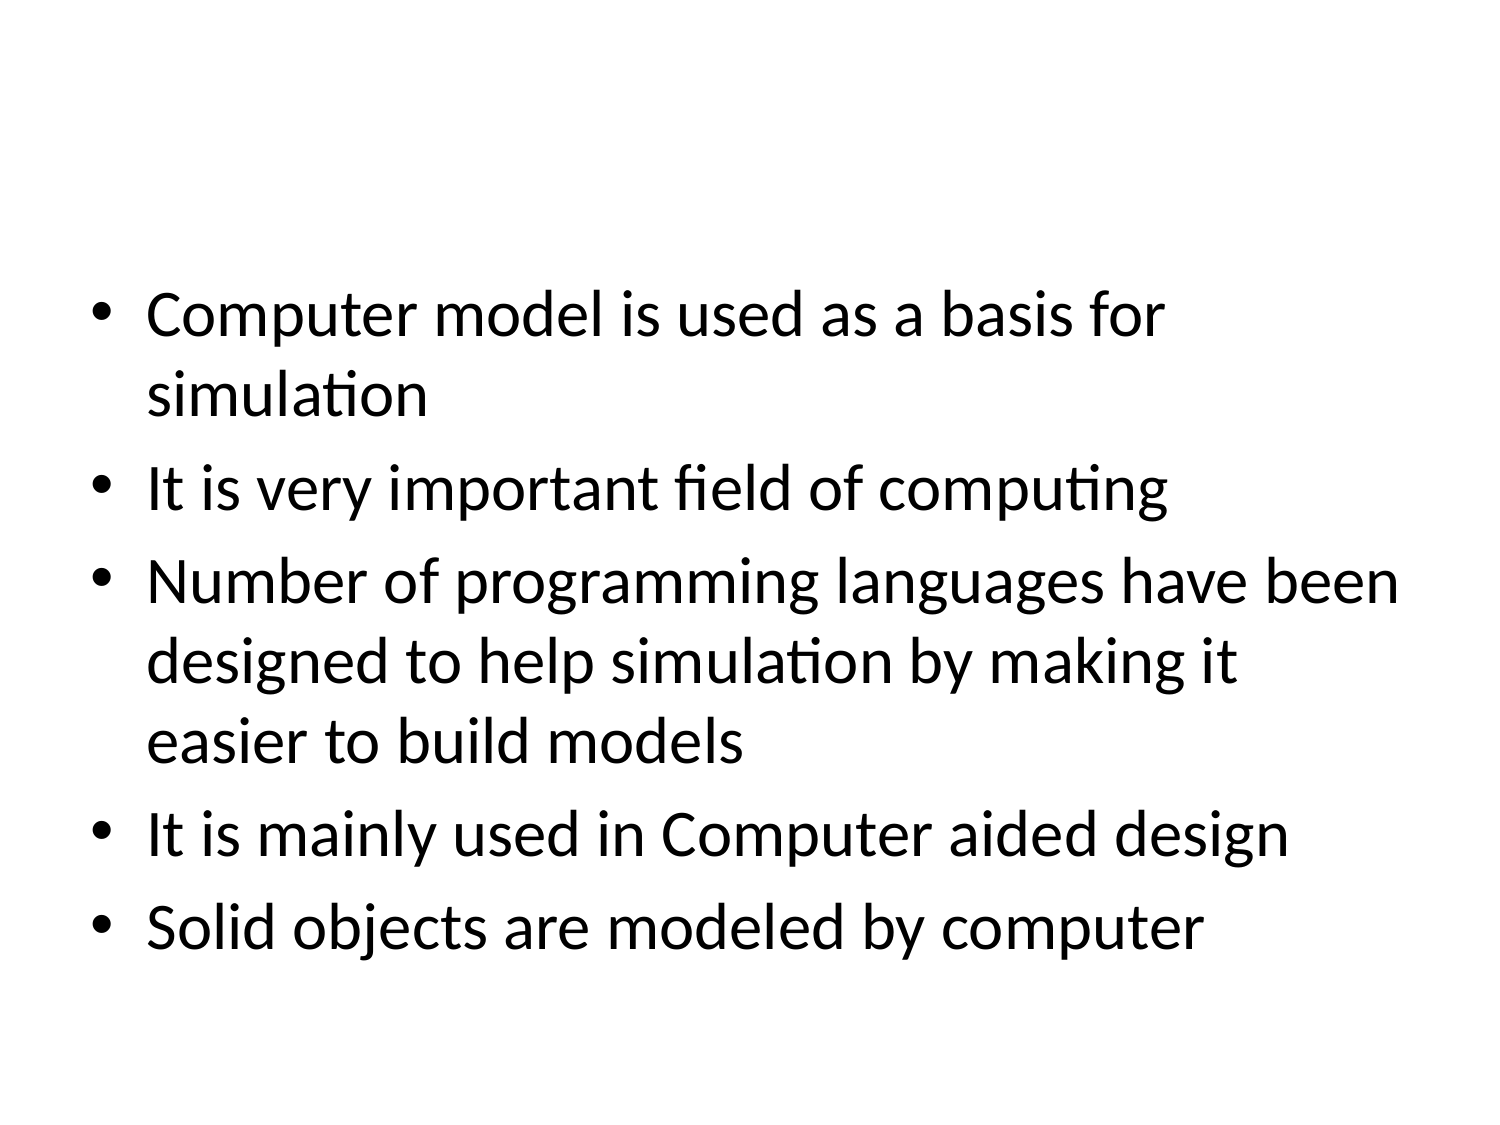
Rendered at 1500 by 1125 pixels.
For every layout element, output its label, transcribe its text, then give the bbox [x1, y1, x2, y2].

list Computer model is used as a basis for simulation It is very important field of computing Number of programming languages have been designed to help simulation by making it easier to build models It is mainly used in Computer aided design Solid objects are modeled by computer [75, 262, 1425, 1005]
